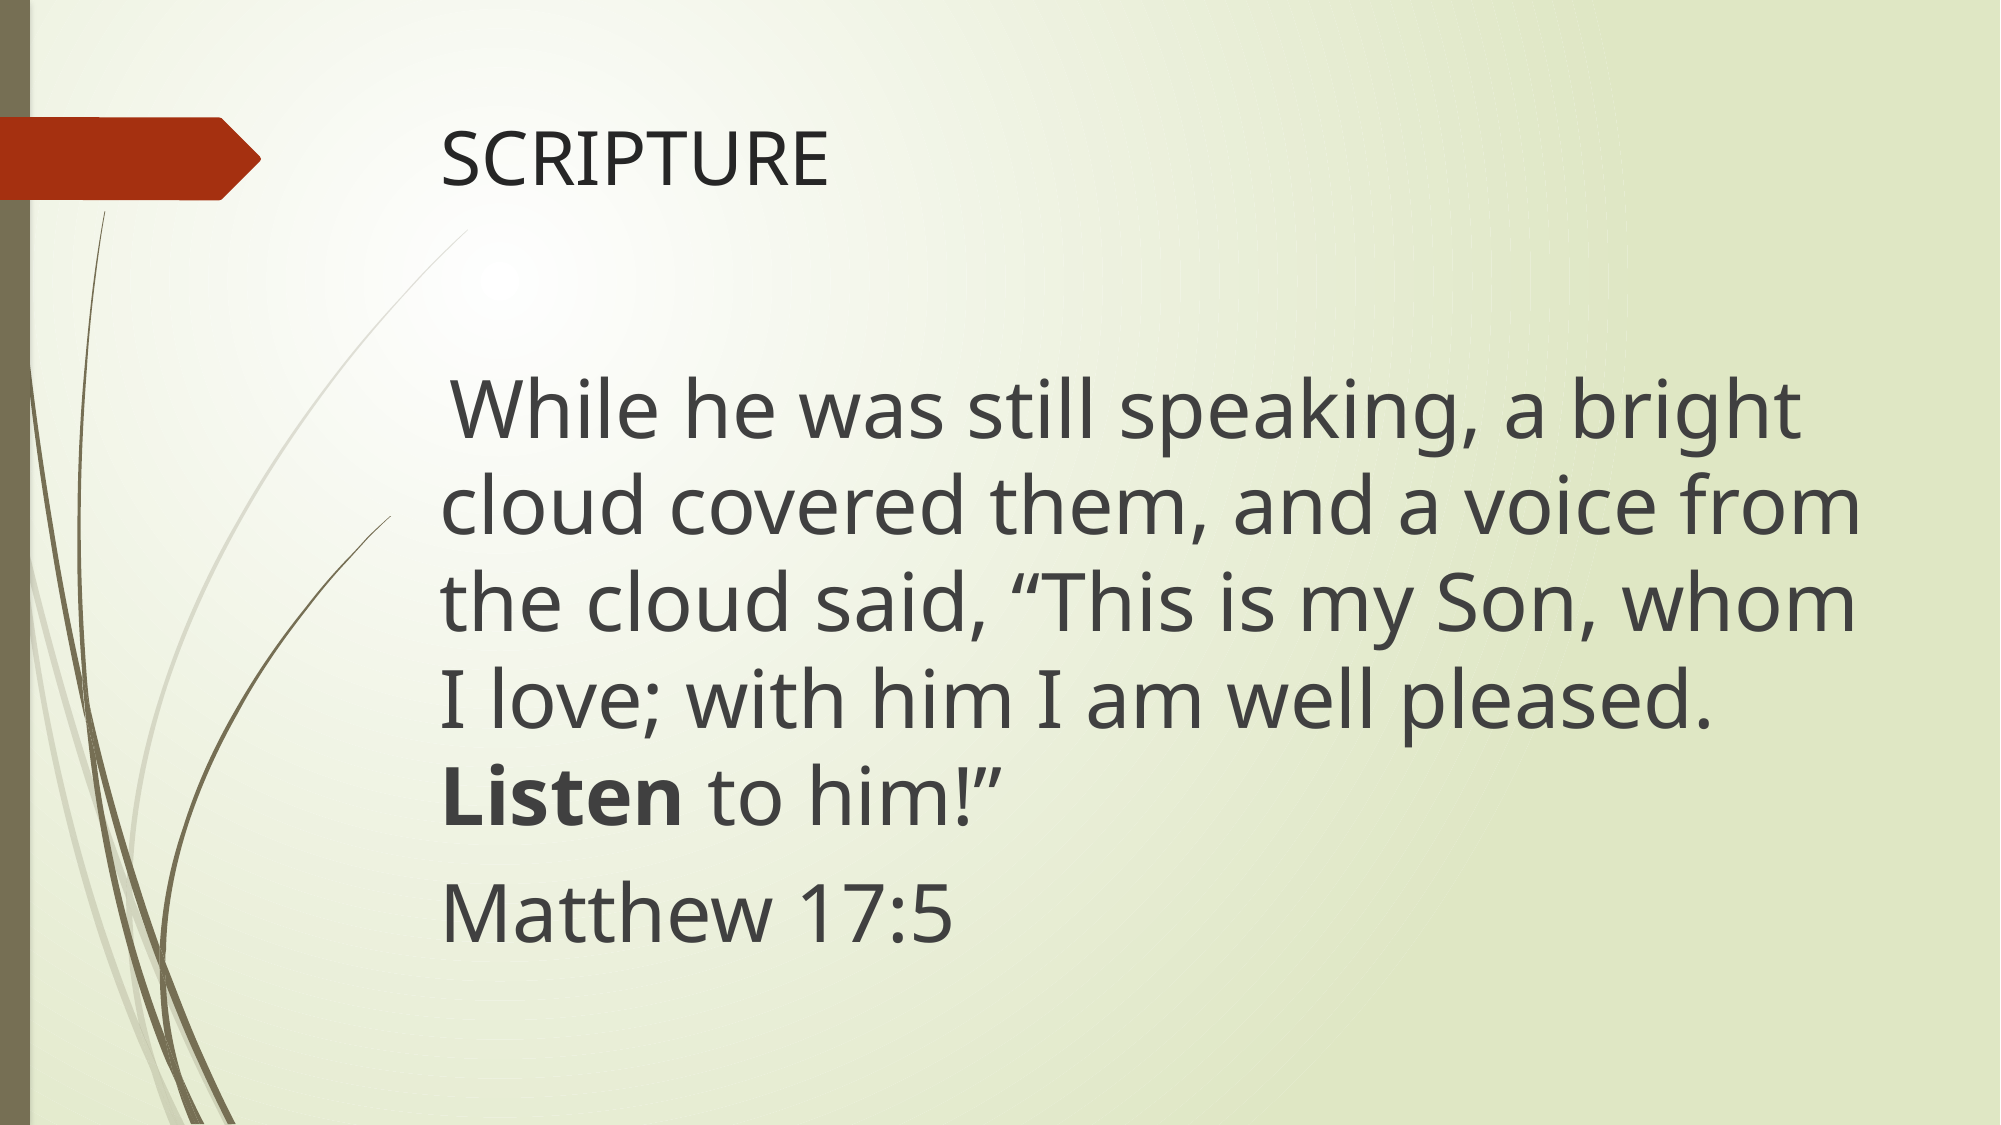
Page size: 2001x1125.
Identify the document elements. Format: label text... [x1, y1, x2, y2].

list While he was still speaking, a bright cloud covered them, and a voice from the cloud said, “This is my Son, whom I love; with him I am well pleased. Listen to him!” Matthew 17:5 [424, 350, 1888, 970]
title SCRIPTURE [425, 102, 1888, 313]
